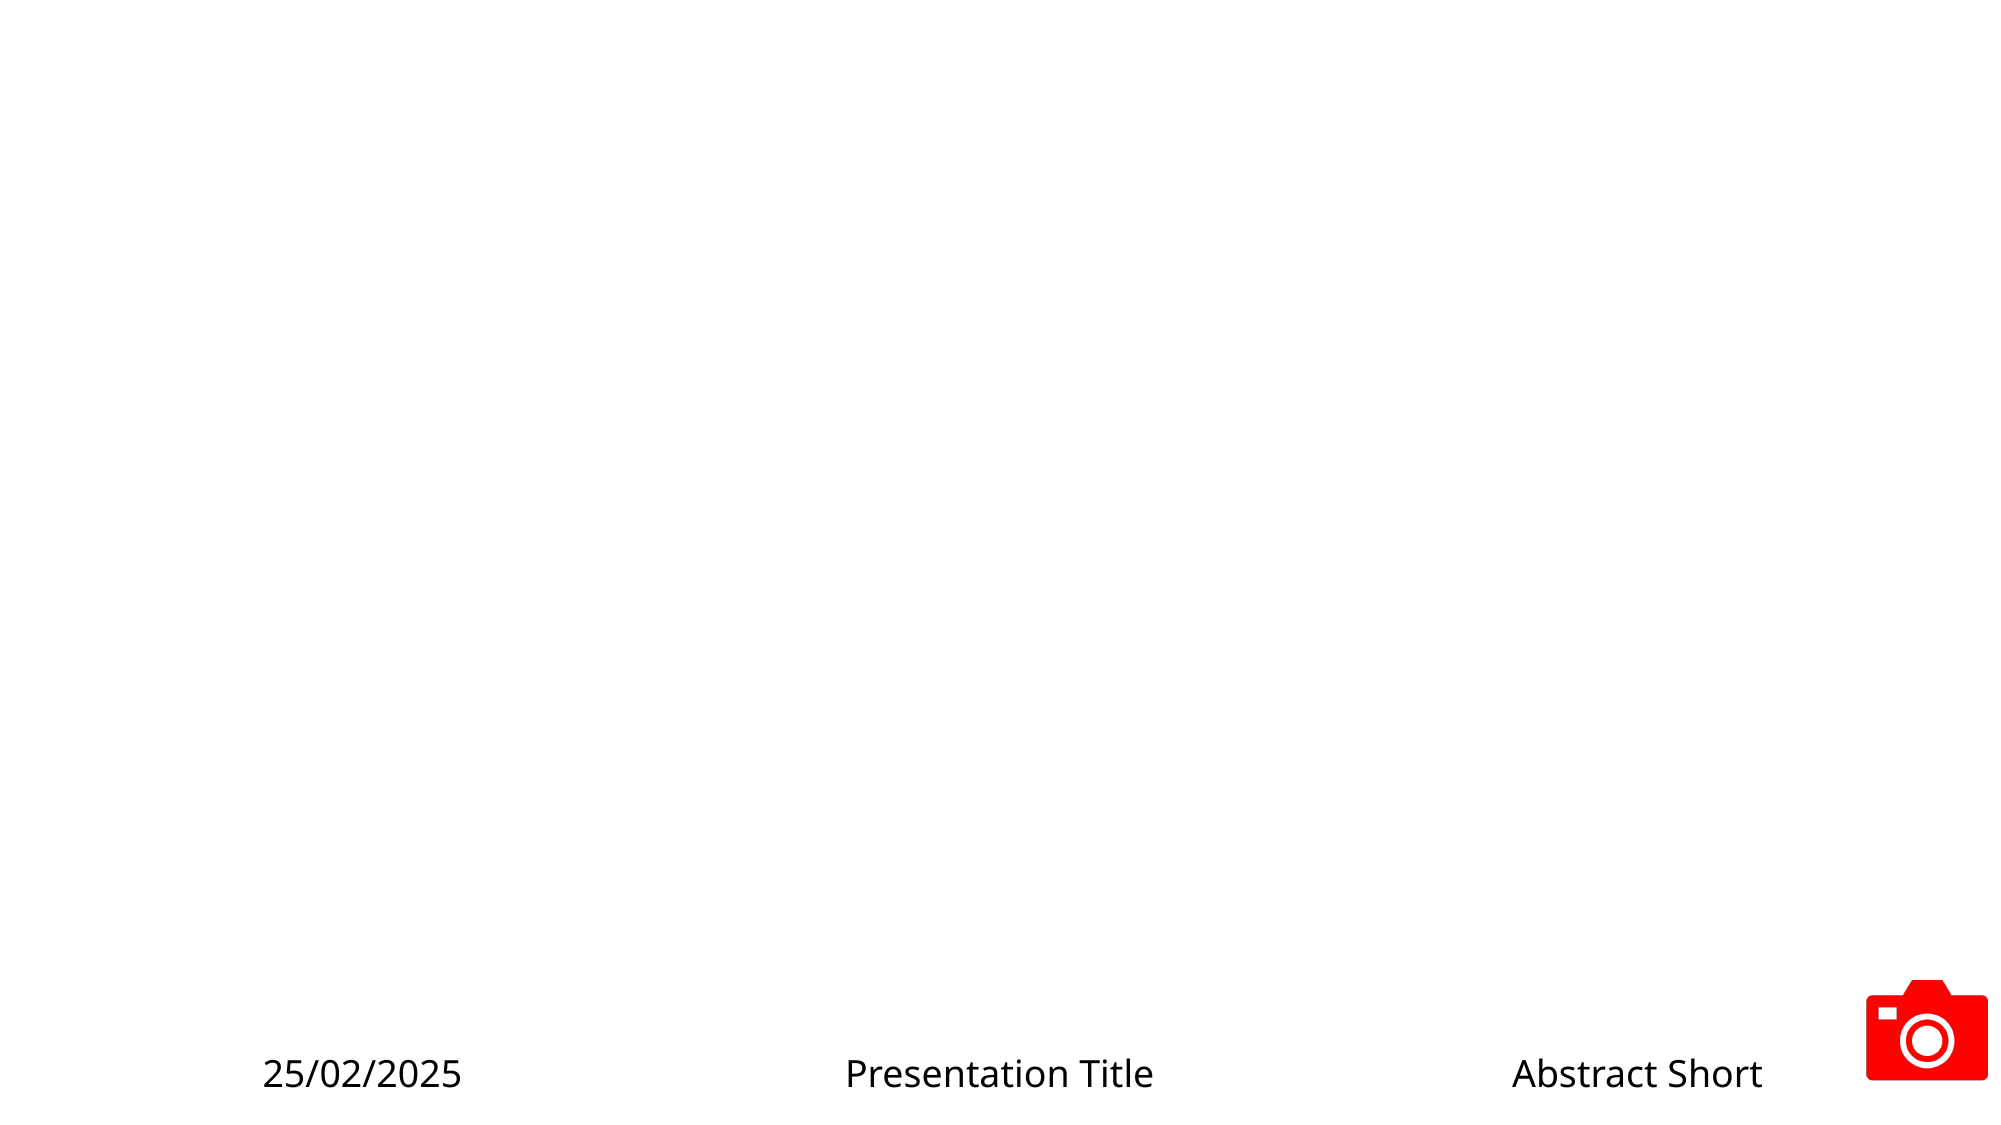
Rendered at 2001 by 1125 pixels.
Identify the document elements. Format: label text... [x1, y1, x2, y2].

picture [1854, 957, 2000, 1103]
footer Presentation Title [662, 1042, 1338, 1103]
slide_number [137, 1042, 588, 1103]
slide_number Abstract Short [1412, 1042, 1863, 1103]
